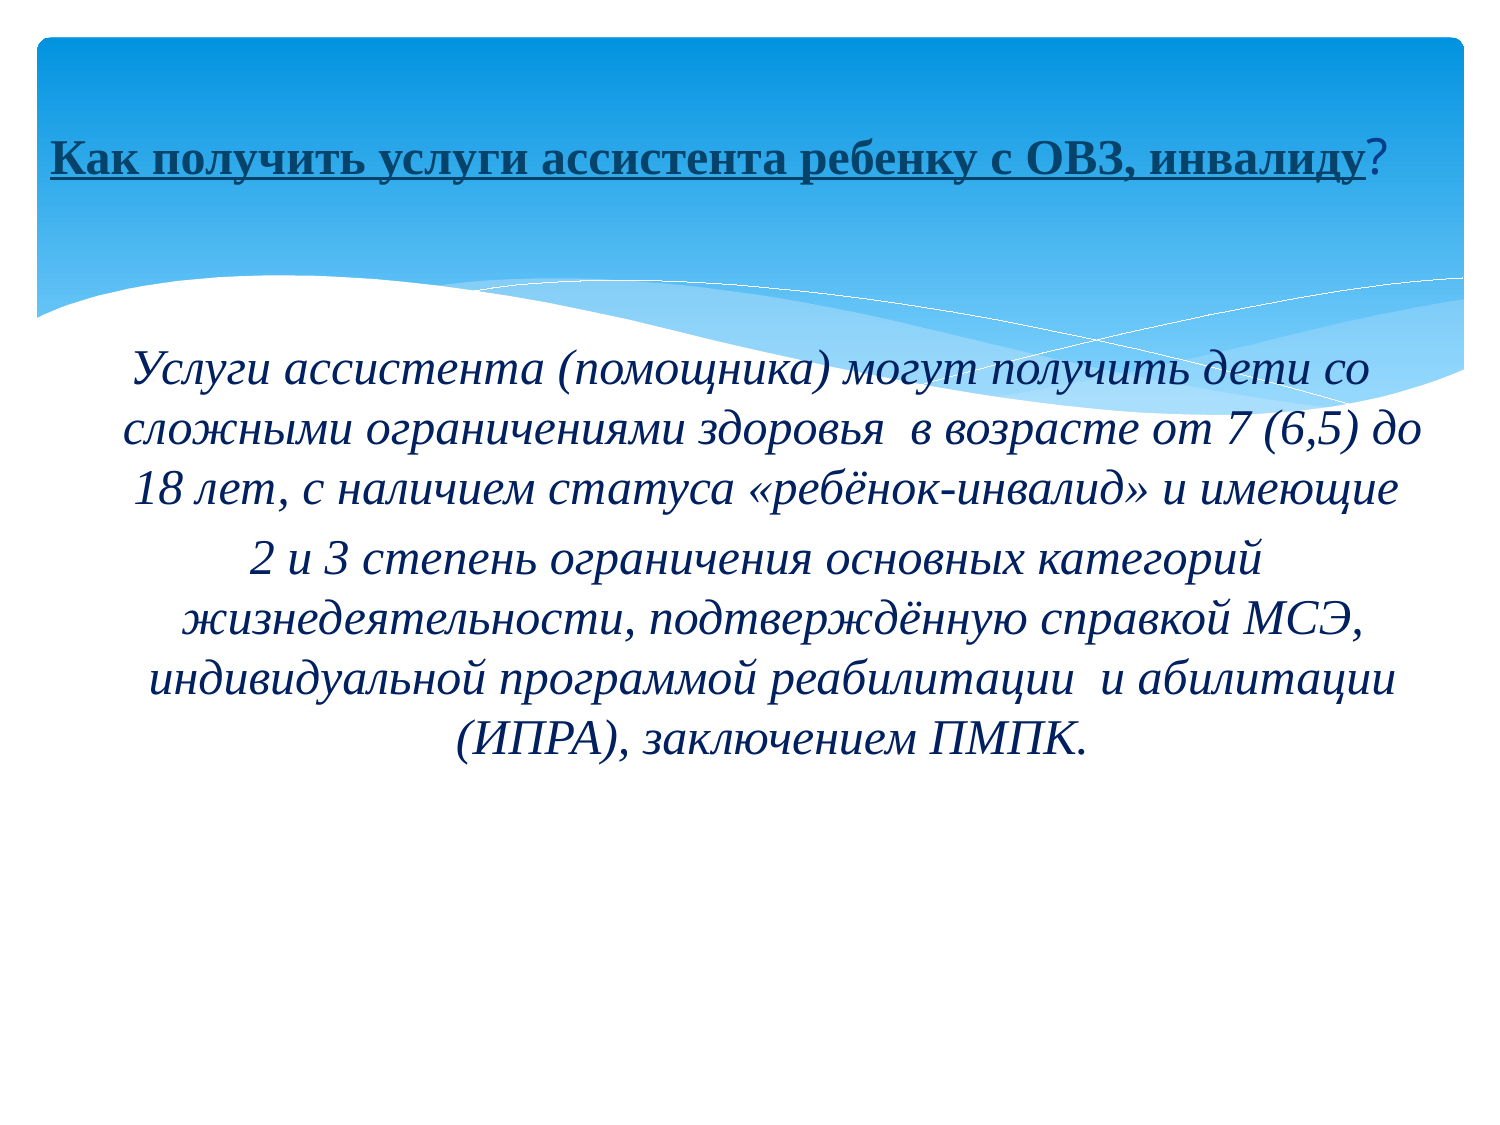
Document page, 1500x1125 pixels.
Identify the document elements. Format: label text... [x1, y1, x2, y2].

list Как получить услуги ассистента ребенку с ОВЗ, инвалиду? Услуги ассистента (помощника) могут получить дети со сложными ограничениями здоровья в возрасте от 7 (6,5) до 18 лет, с наличием статуса «ребёнок-инвалид» и имеющие 2 и 3 степень ограничения основных категорий жизнедеятельности, подтверждённую справкой МСЭ, индивидуальной программой реабилитации и абилитации (ИПРА), заключением ПМПК. [35, 46, 1465, 1005]
